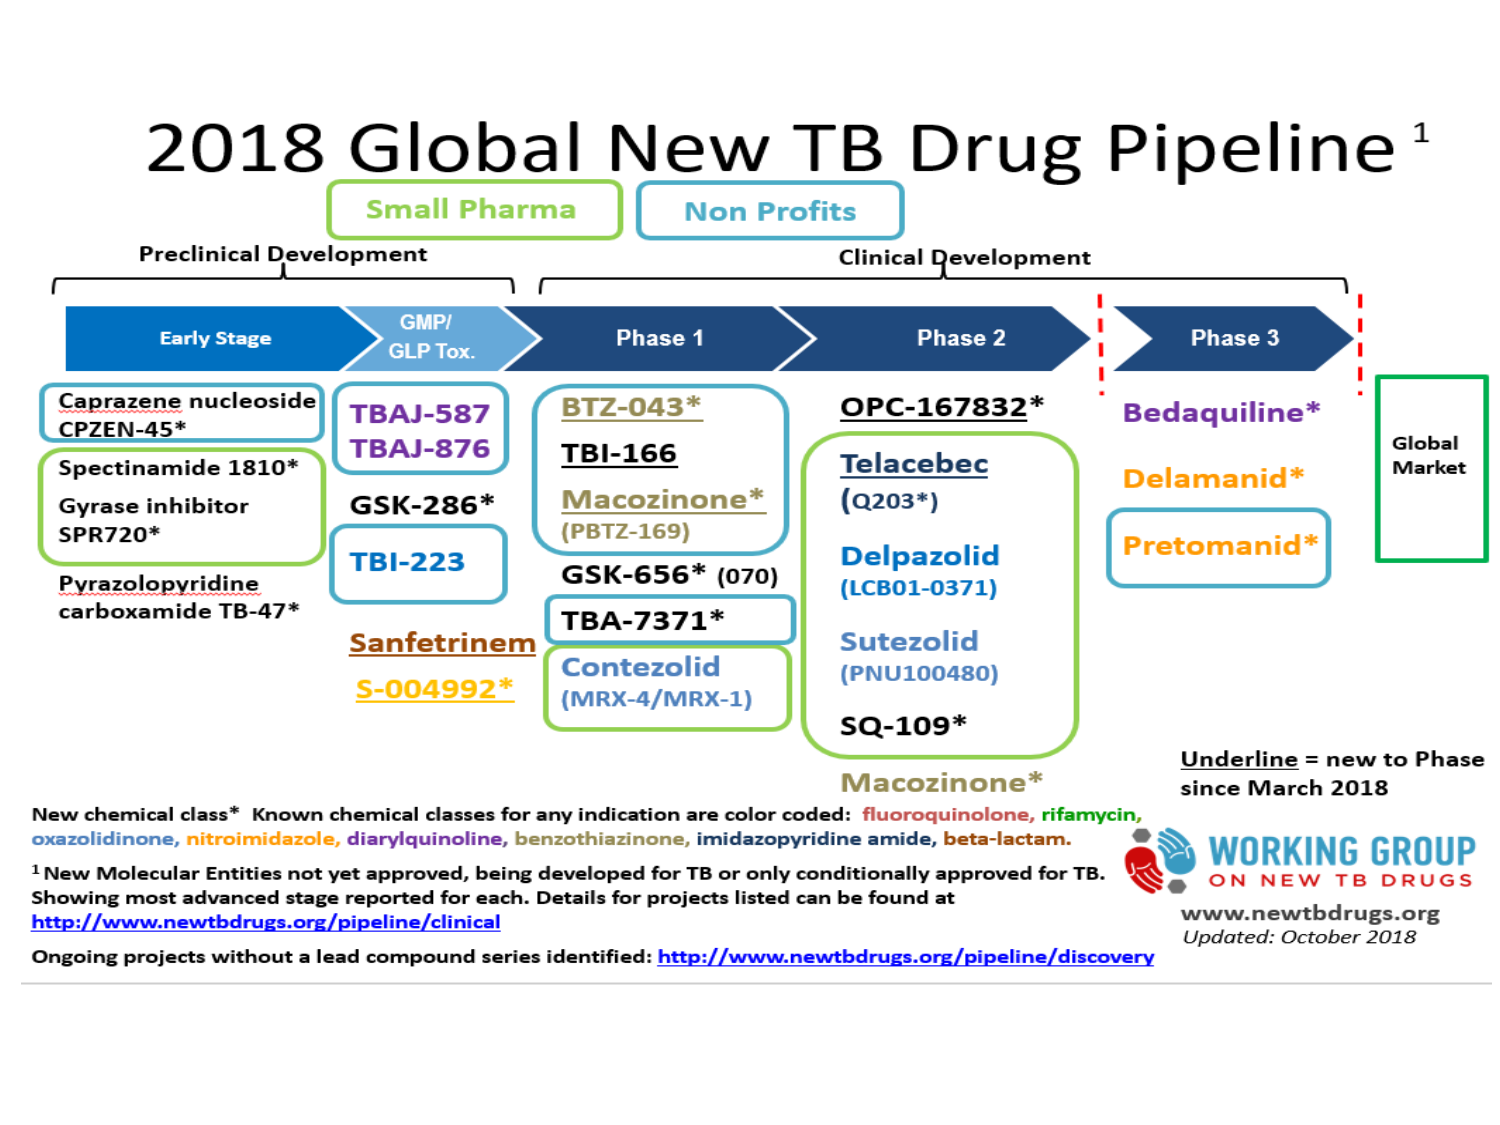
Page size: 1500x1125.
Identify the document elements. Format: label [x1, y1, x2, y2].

picture [21, 74, 1492, 985]
